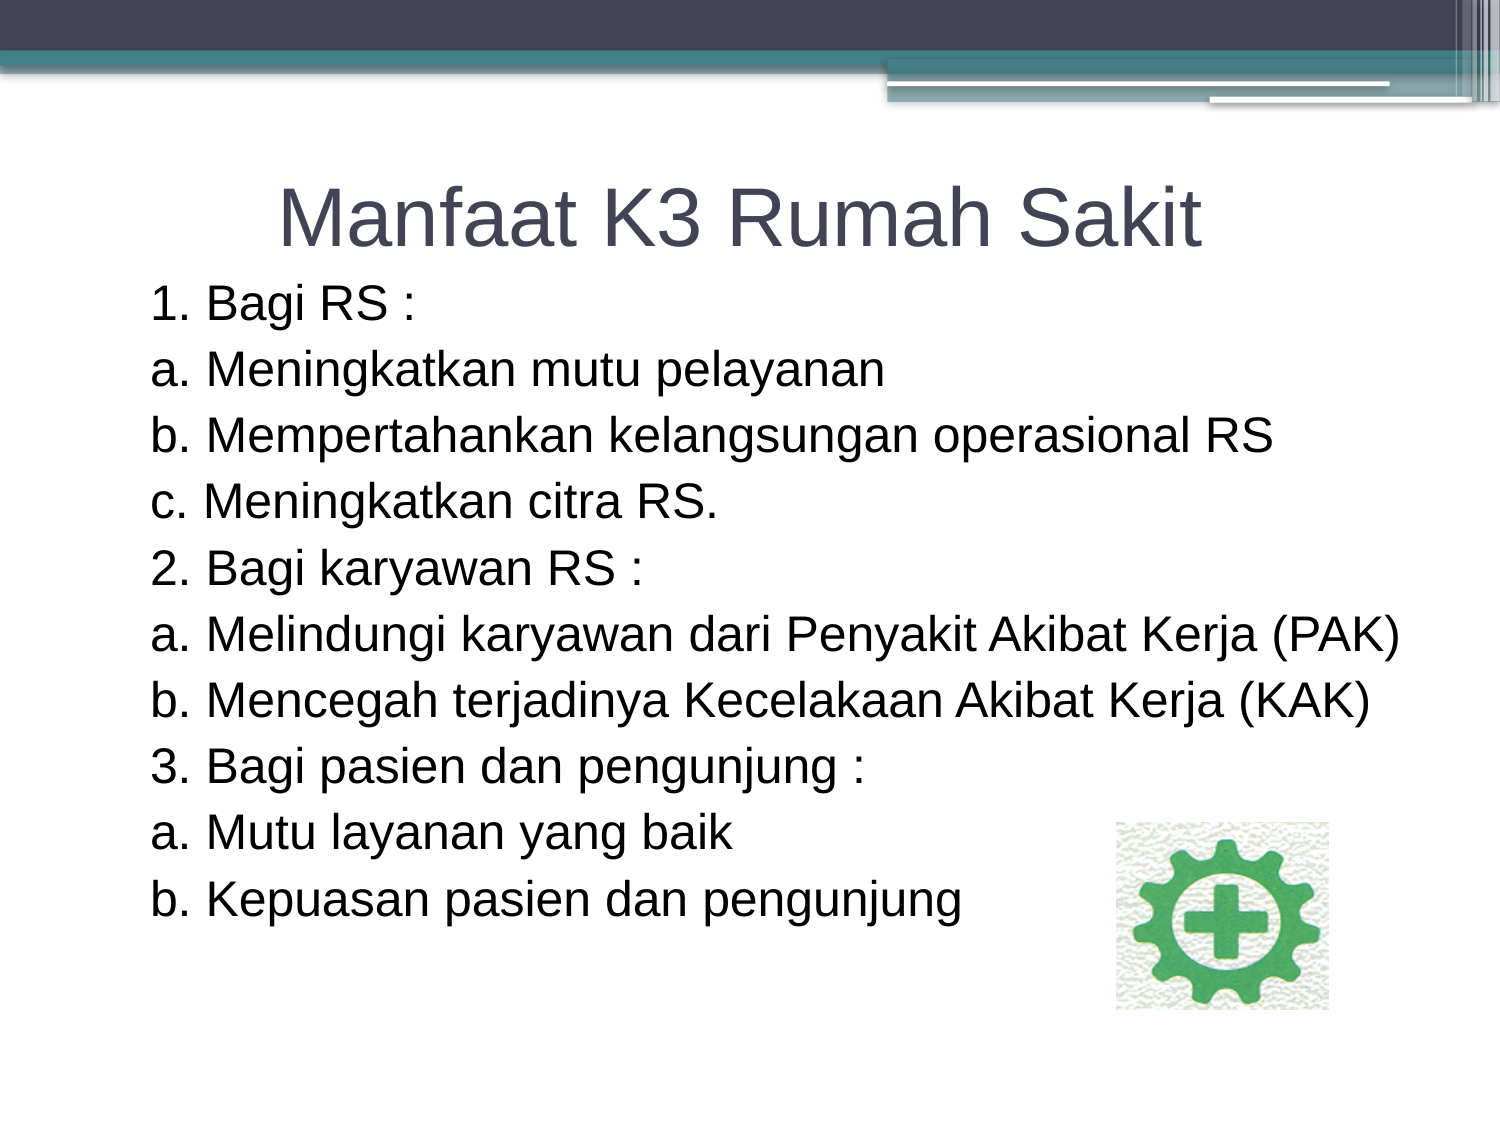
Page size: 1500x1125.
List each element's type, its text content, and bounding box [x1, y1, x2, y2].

list 1. Bagi RS : a. Meningkatkan mutu pelayanan b. Mempertahankan kelangsungan operasional RS c. Meningkatkan citra RS. 2. Bagi karyawan RS : a. Melindungi karyawan dari Penyakit Akibat Kerja (PAK) b. Mencegah terjadinya Kecelakaan Akibat Kerja (KAK) 3. Bagi pasien dan pengunjung : a. Mutu layanan yang baik b. Kepuasan pasien dan pengunjung [116, 262, 1426, 1006]
picture [1115, 822, 1329, 1011]
title Manfaat K3 Rumah Sakit [76, 125, 1428, 301]
